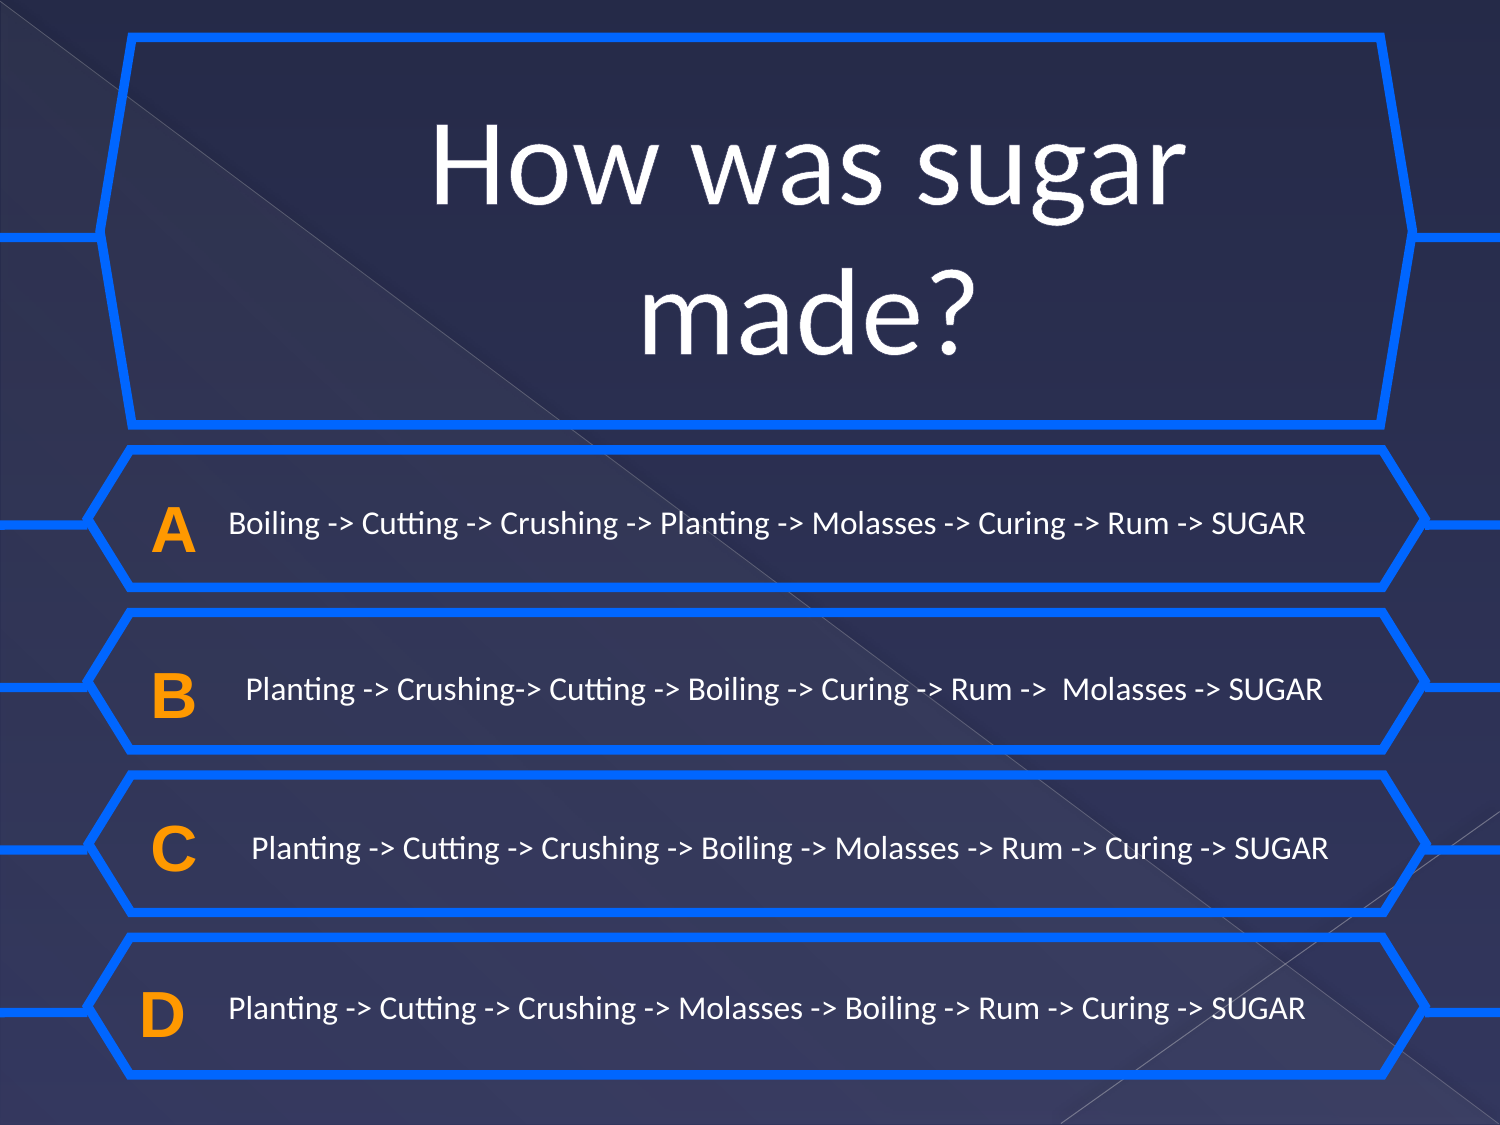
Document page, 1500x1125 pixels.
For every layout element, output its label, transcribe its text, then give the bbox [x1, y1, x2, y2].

text_box [196, 937, 1425, 1075]
text_box [99, 37, 1413, 425]
text_box [208, 775, 1426, 913]
text_box Planting -> Cutting -> Crushing -> Molasses -> Boiling -> Rum -> Curing -> SUGAR [213, 979, 1338, 1034]
text_box [208, 449, 1425, 588]
text_box [208, 612, 1425, 750]
text_box D [123, 928, 196, 1079]
text_box [88, 775, 135, 913]
text_box C [135, 763, 208, 913]
text_box [87, 449, 135, 588]
text_box [87, 948, 123, 1064]
text_box How was sugar made? [199, 72, 1339, 387]
text_box B [135, 609, 208, 760]
text_box Planting -> Crushing-> Cutting -> Boiling -> Curing -> Rum -> Molasses -> SUGAR [230, 660, 1355, 715]
text_box Planting -> Cutting -> Crushing -> Boiling -> Molasses -> Rum -> Curing -> SUGAR [236, 818, 1361, 874]
text_box Boiling -> Cutting -> Crushing -> Planting -> Molasses -> Curing -> Rum -> SUGAR [213, 493, 1338, 549]
text_box [87, 612, 135, 750]
text_box A [135, 444, 208, 595]
